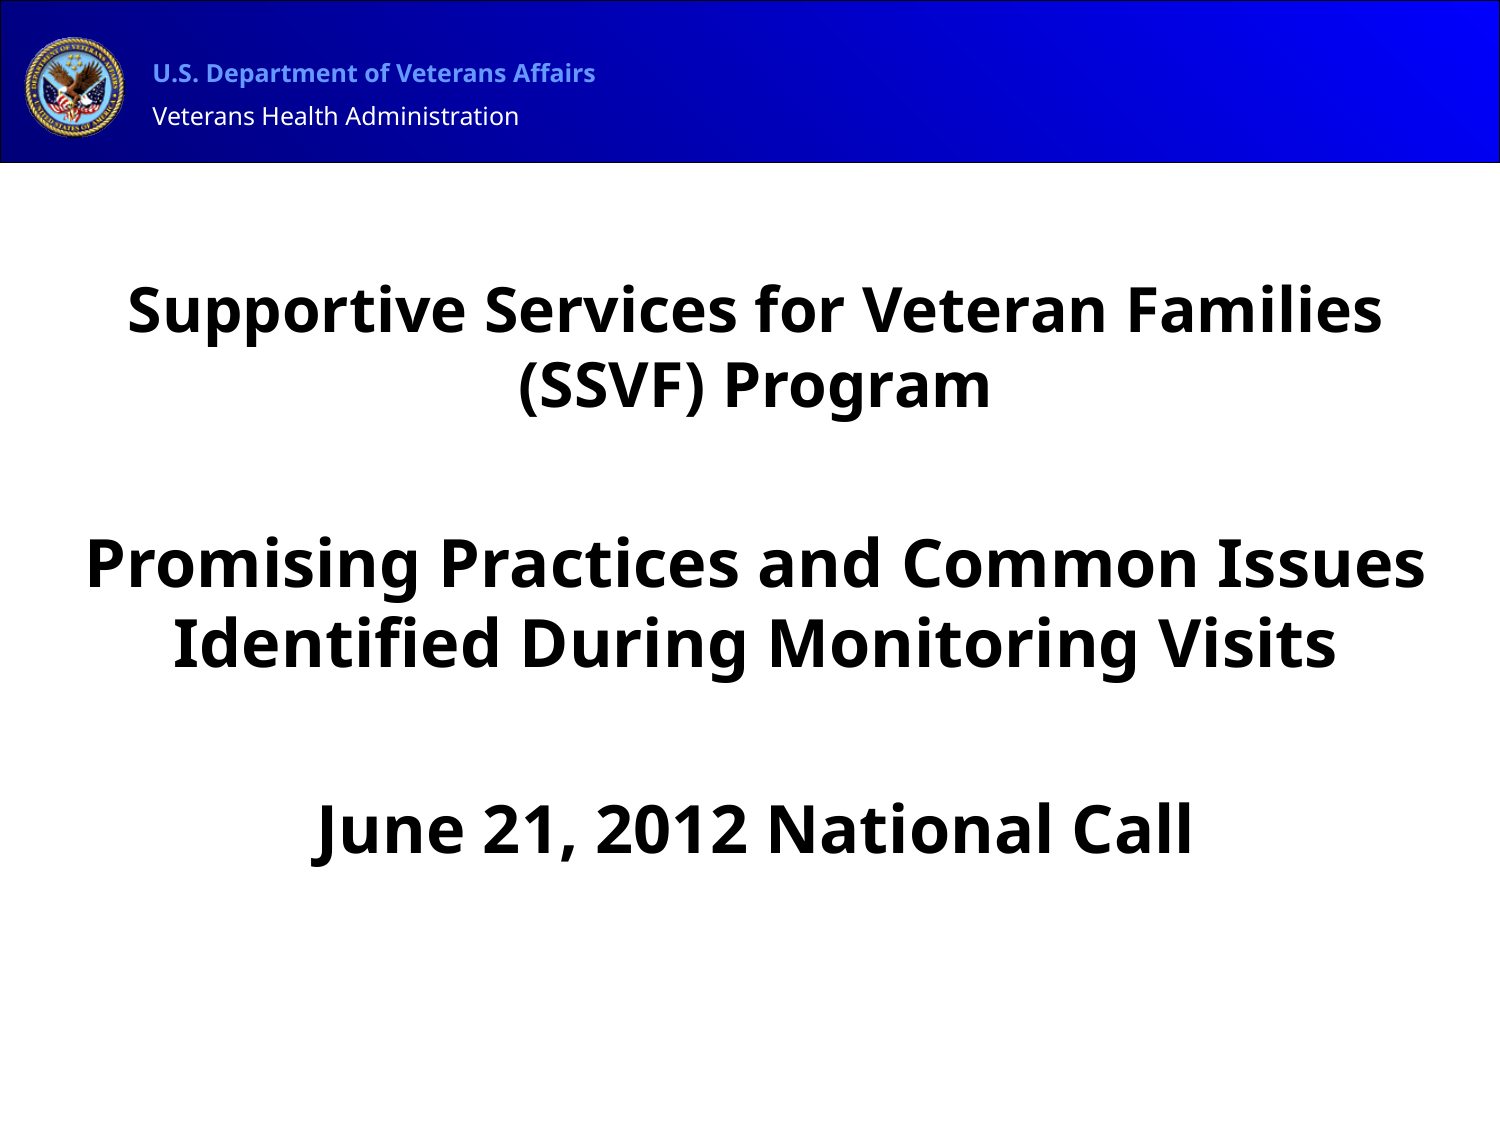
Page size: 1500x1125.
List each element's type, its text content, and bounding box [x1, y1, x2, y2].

subtitle Supportive Services for Veteran Families (SSVF) Program Promising Practices and Common Issues Identified During Monitoring Visits June 21, 2012 National Call [62, 262, 1451, 988]
picture [24, 37, 125, 138]
